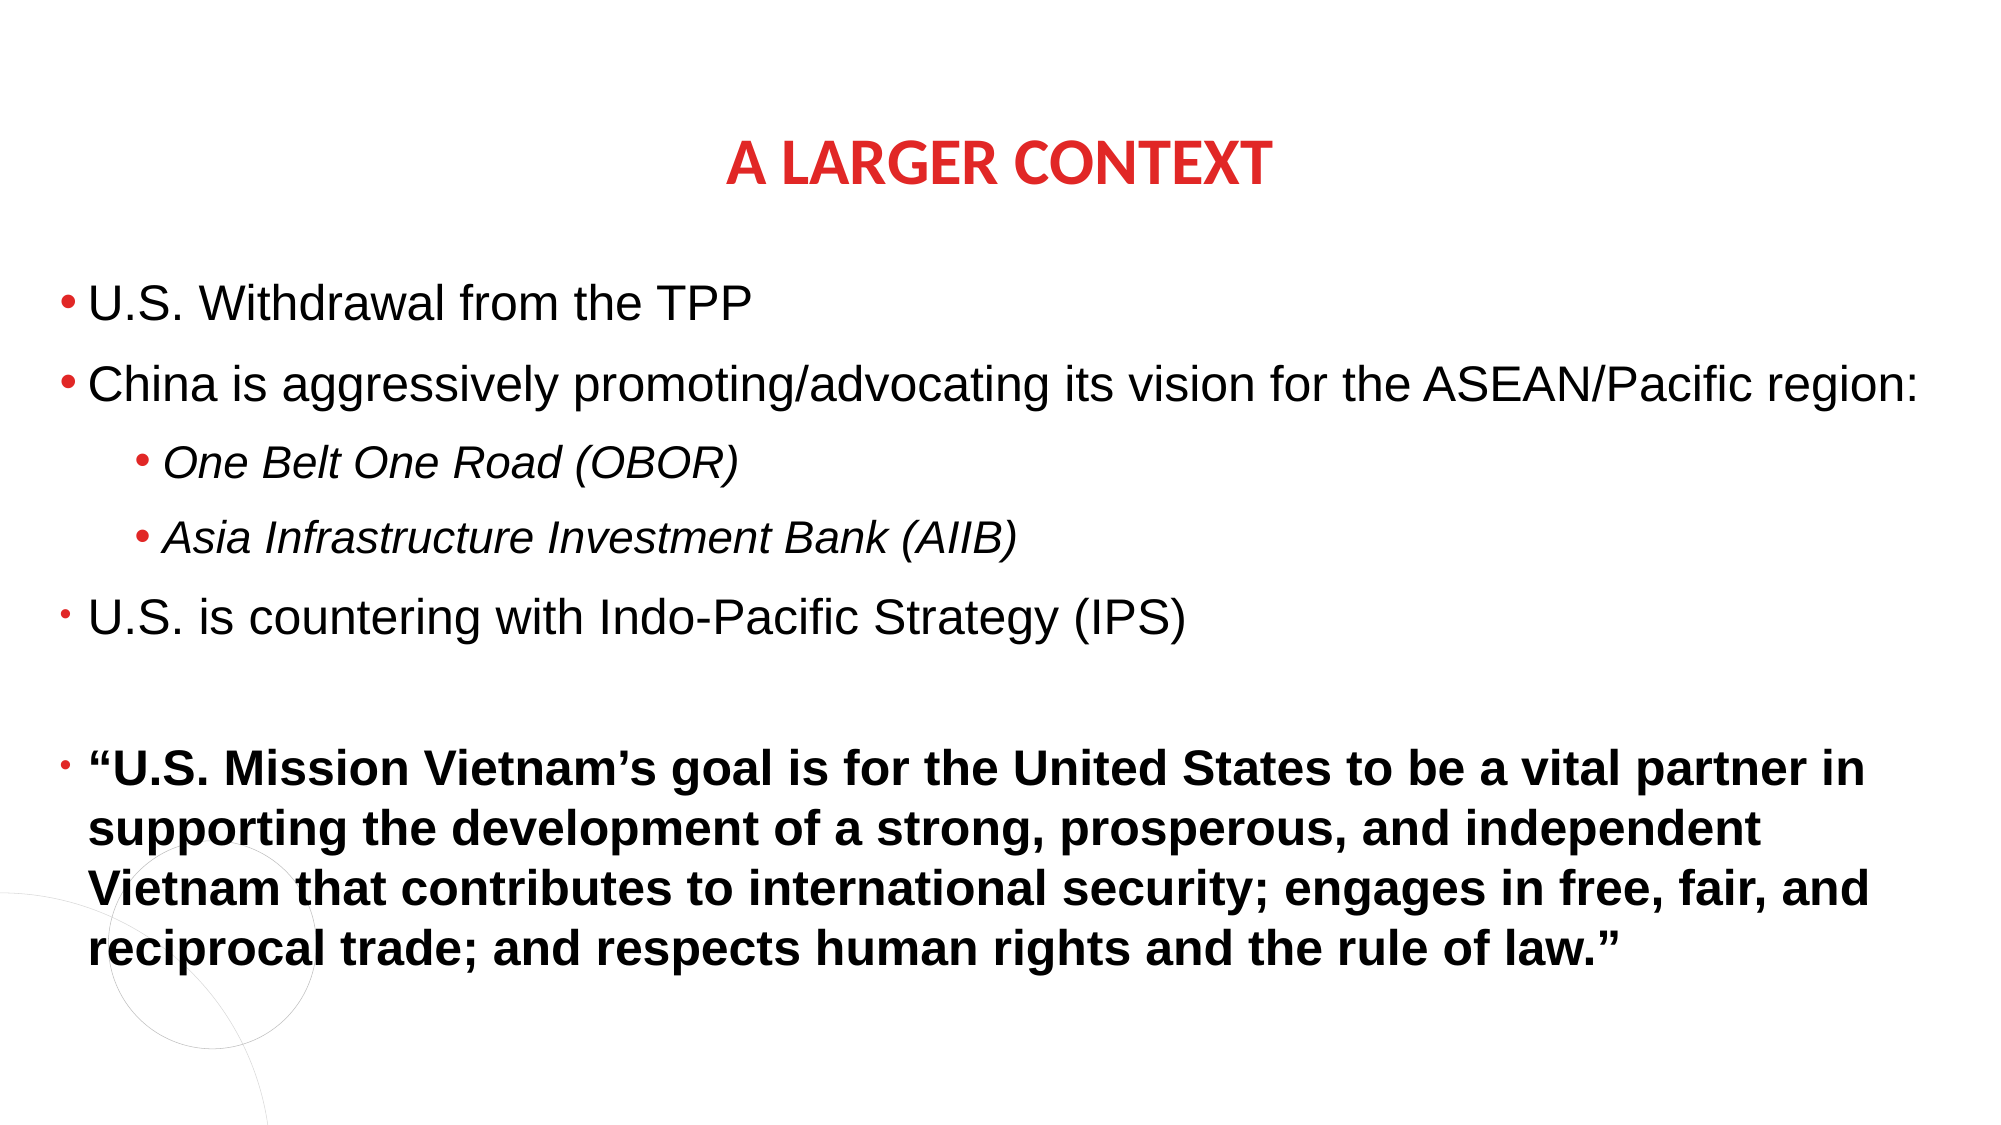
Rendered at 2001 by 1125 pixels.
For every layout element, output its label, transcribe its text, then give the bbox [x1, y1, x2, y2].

title A larger context [59, 48, 1941, 199]
list U.S. Withdrawal from the TPP China is aggressively promoting/advocating its vision for the ASEAN/Pacific region: One Belt One Road (OBOR) Asia Infrastructure Investment Bank (AIIB) U.S. is countering with Indo-Pacific Strategy (IPS) “U.S. Mission Vietnam’s goal is for the United States to be a vital partner in supporting the development of a strong, prosperous, and independent Vietnam that contributes to international security; engages in free, fair, and reciprocal trade; and respects human rights and the rule of law.” [59, 270, 1941, 985]
